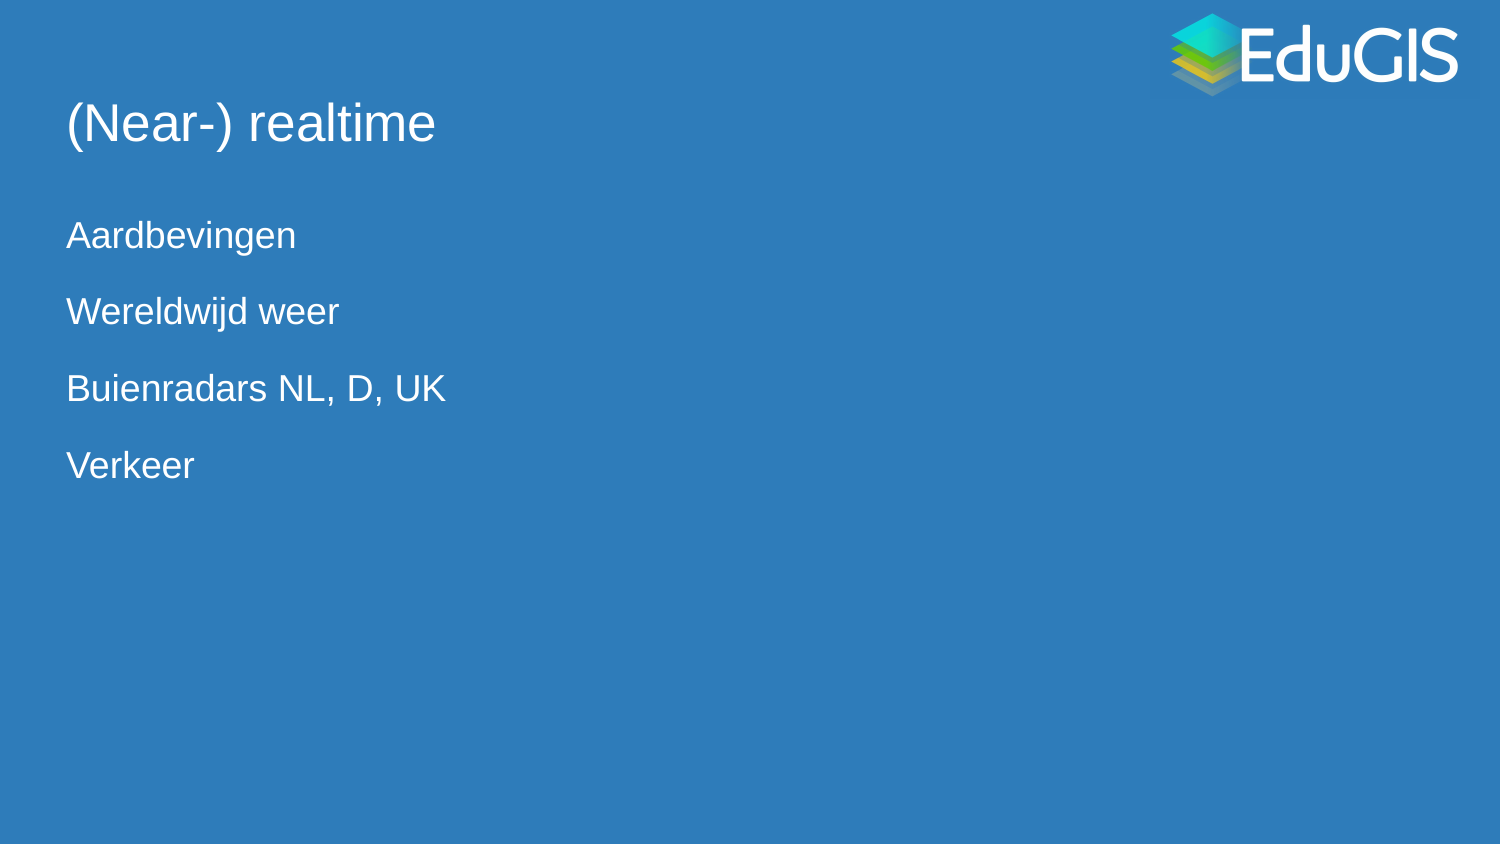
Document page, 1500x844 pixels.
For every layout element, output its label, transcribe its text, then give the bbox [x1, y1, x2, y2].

title (Near-) realtime [51, 72, 1449, 167]
picture [1150, 10, 1480, 99]
list Aardbevingen Wereldwijd weer Buienradars NL, D, UK Verkeer [51, 189, 1449, 750]
